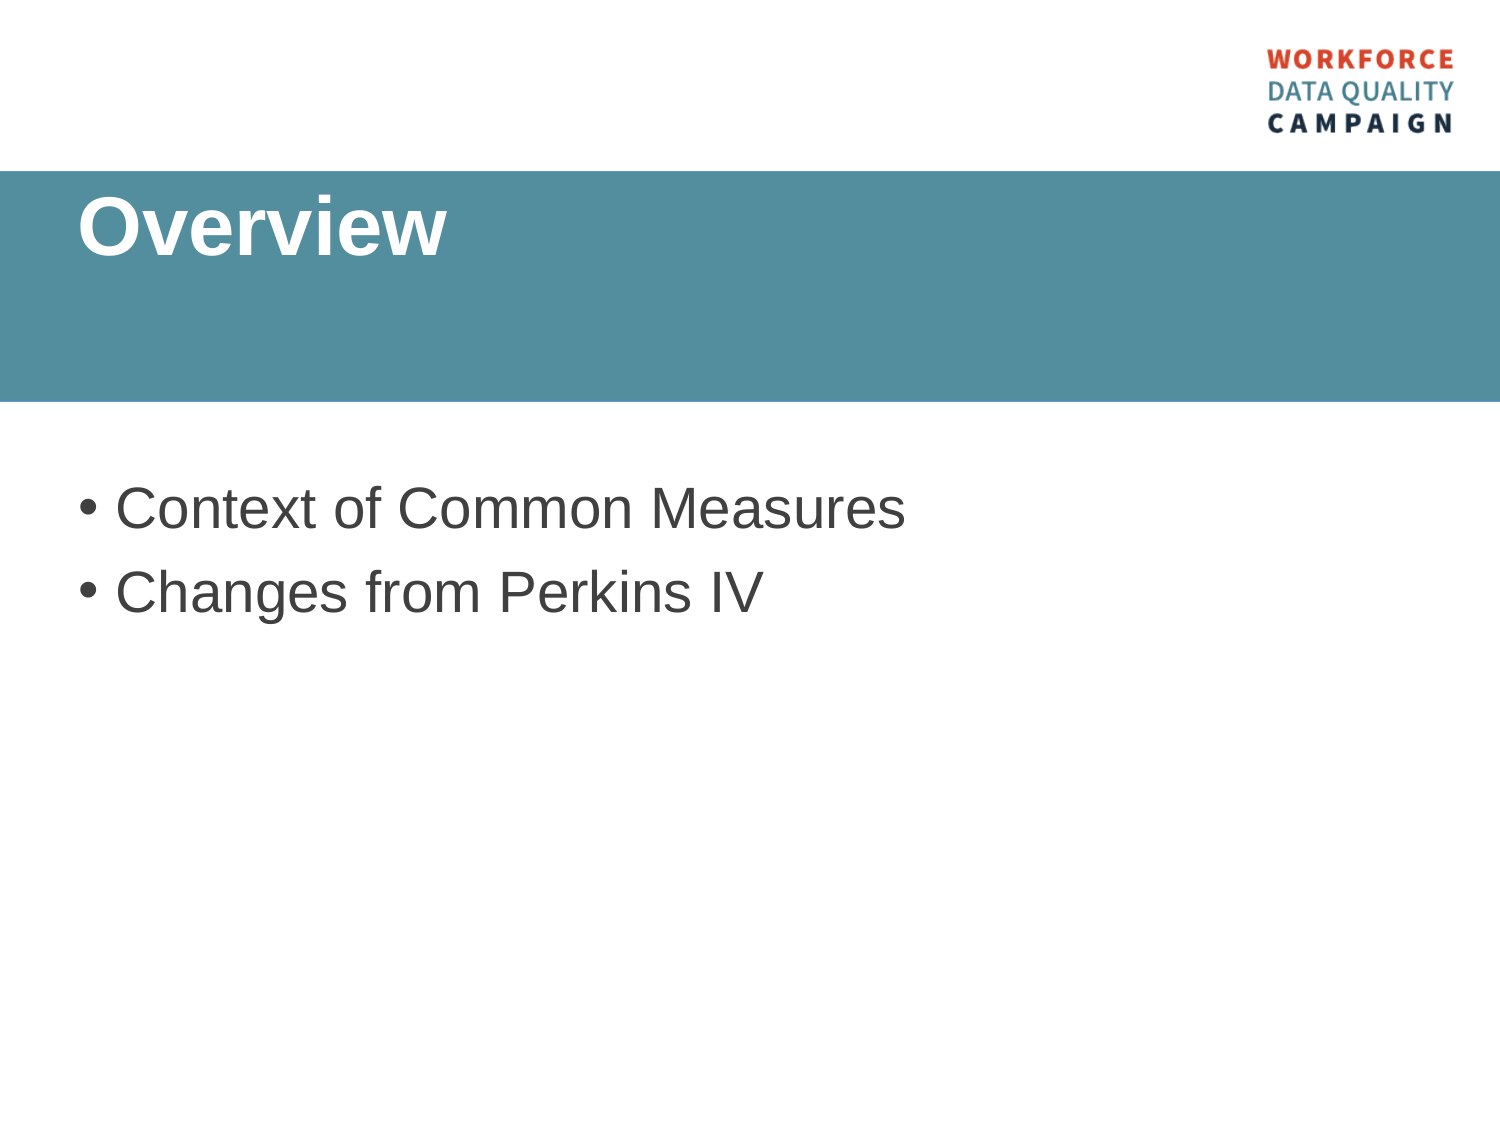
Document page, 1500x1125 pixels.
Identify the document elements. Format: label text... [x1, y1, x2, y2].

list Overview [62, 175, 1417, 406]
list Context of Common Measures Changes from Perkins IV [63, 470, 1423, 909]
picture [1267, 43, 1460, 144]
